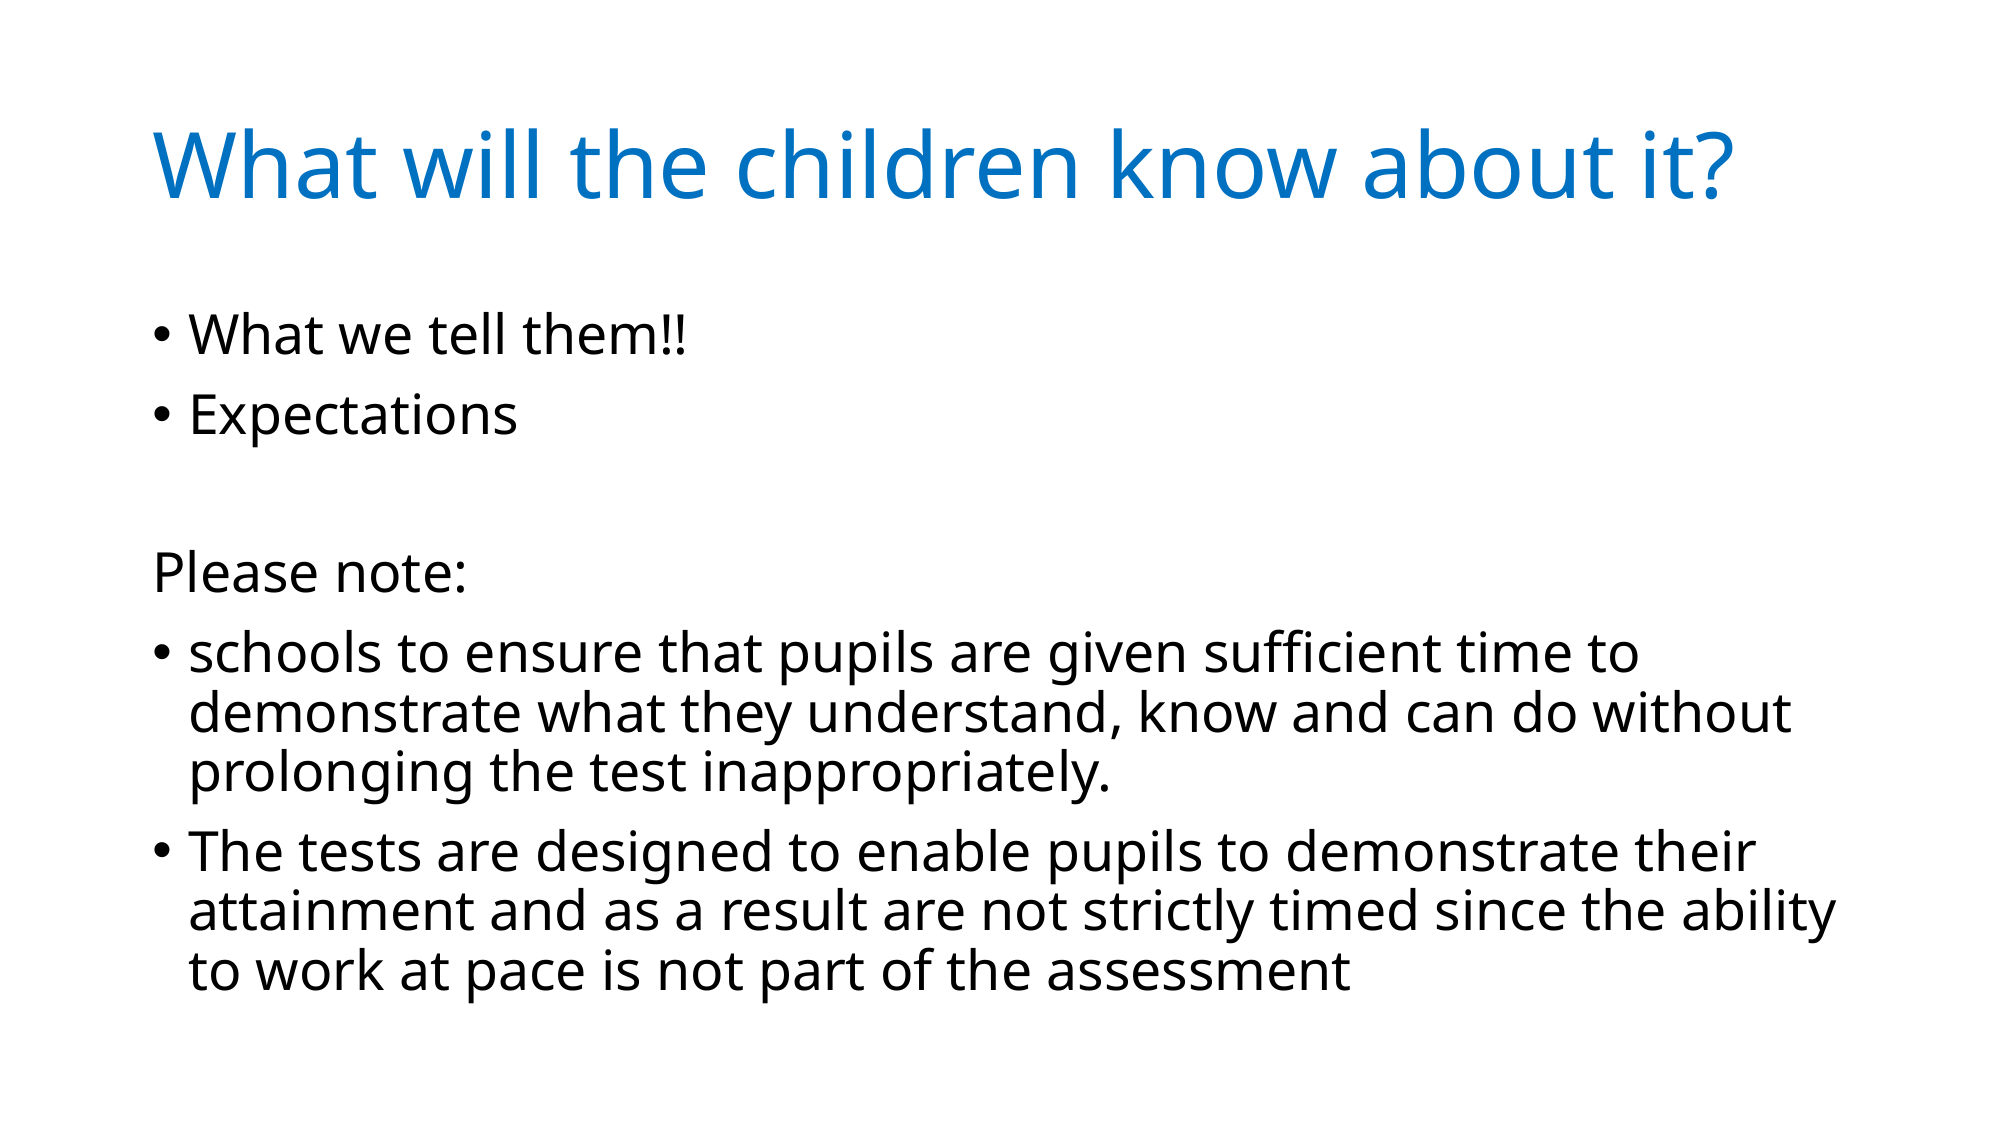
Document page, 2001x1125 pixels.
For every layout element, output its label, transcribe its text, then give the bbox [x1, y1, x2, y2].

list What we tell them!! Expectations Please note: schools to ensure that pupils are given sufficient time to demonstrate what they understand, know and can do without prolonging the test inappropriately. The tests are designed to enable pupils to demonstrate their attainment and as a result are not strictly timed since the ability to work at pace is not part of the assessment [137, 299, 1863, 1014]
title What will the children know about it? [137, 59, 1863, 278]
